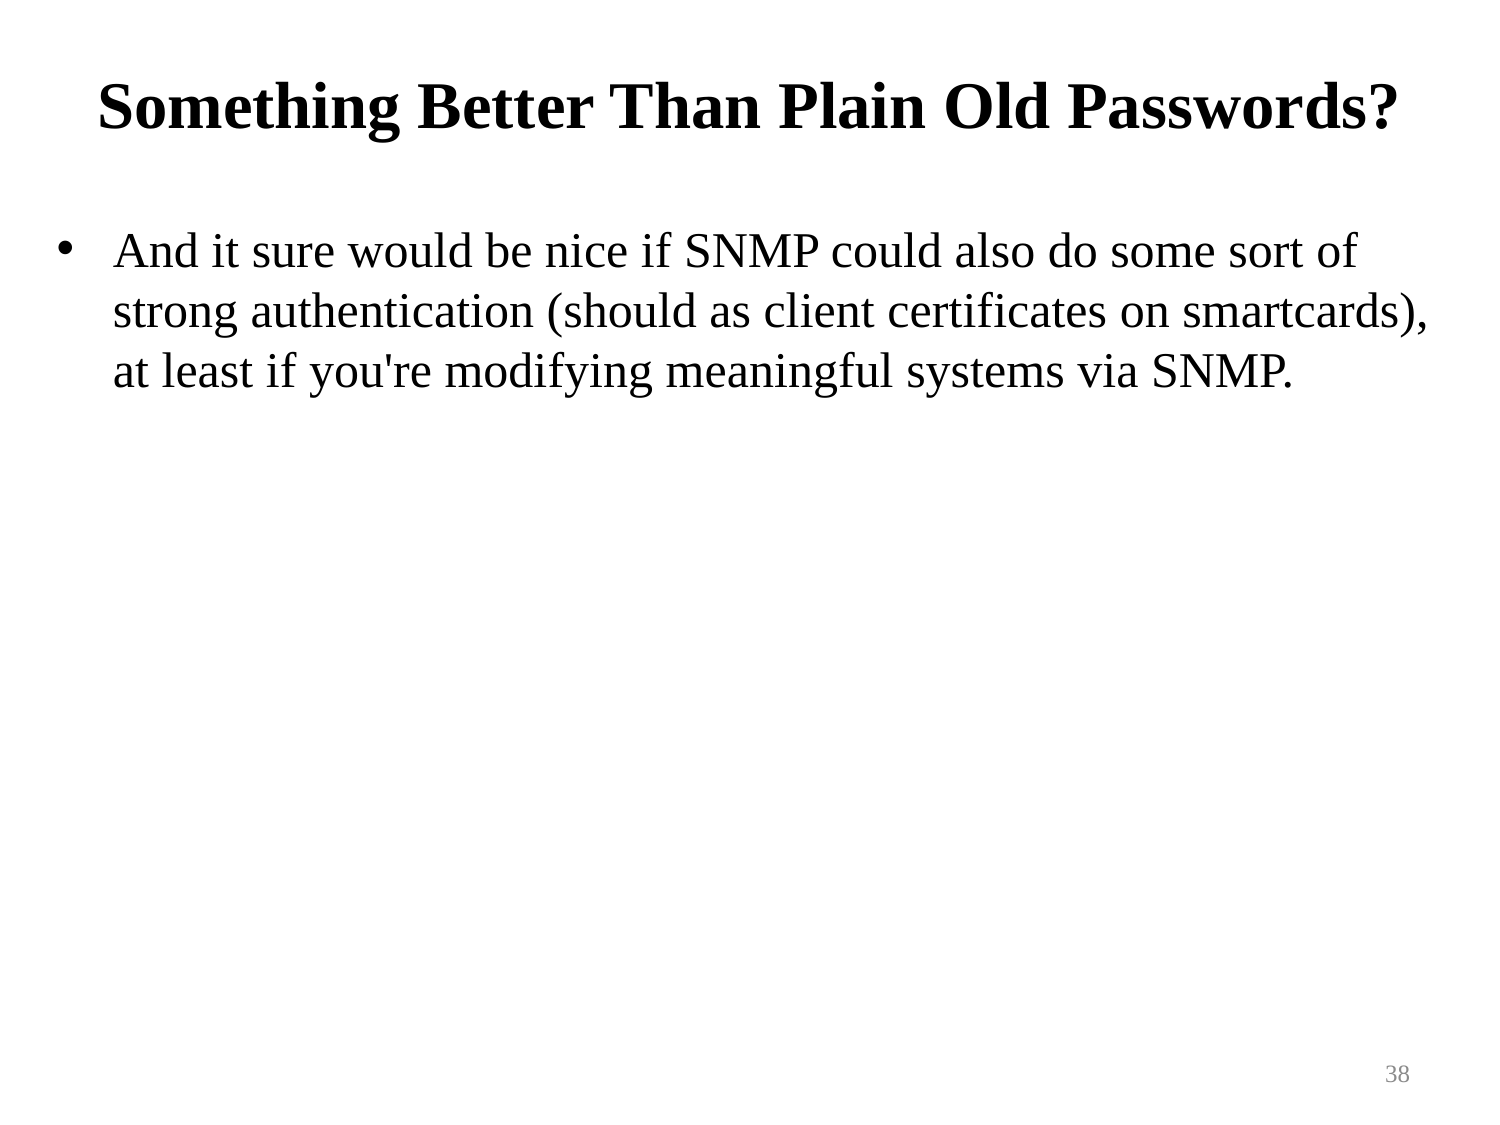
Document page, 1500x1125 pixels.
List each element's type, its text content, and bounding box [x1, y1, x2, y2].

slide_number 38 [1074, 1042, 1425, 1103]
list And it sure would be nice if SNMP could also do some sort of strong authentication (should as client certificates on smartcards), at least if you're modifying meaningful systems via SNMP. [41, 209, 1457, 1095]
title Something Better Than Plain Old Passwords? [0, 37, 1500, 167]
